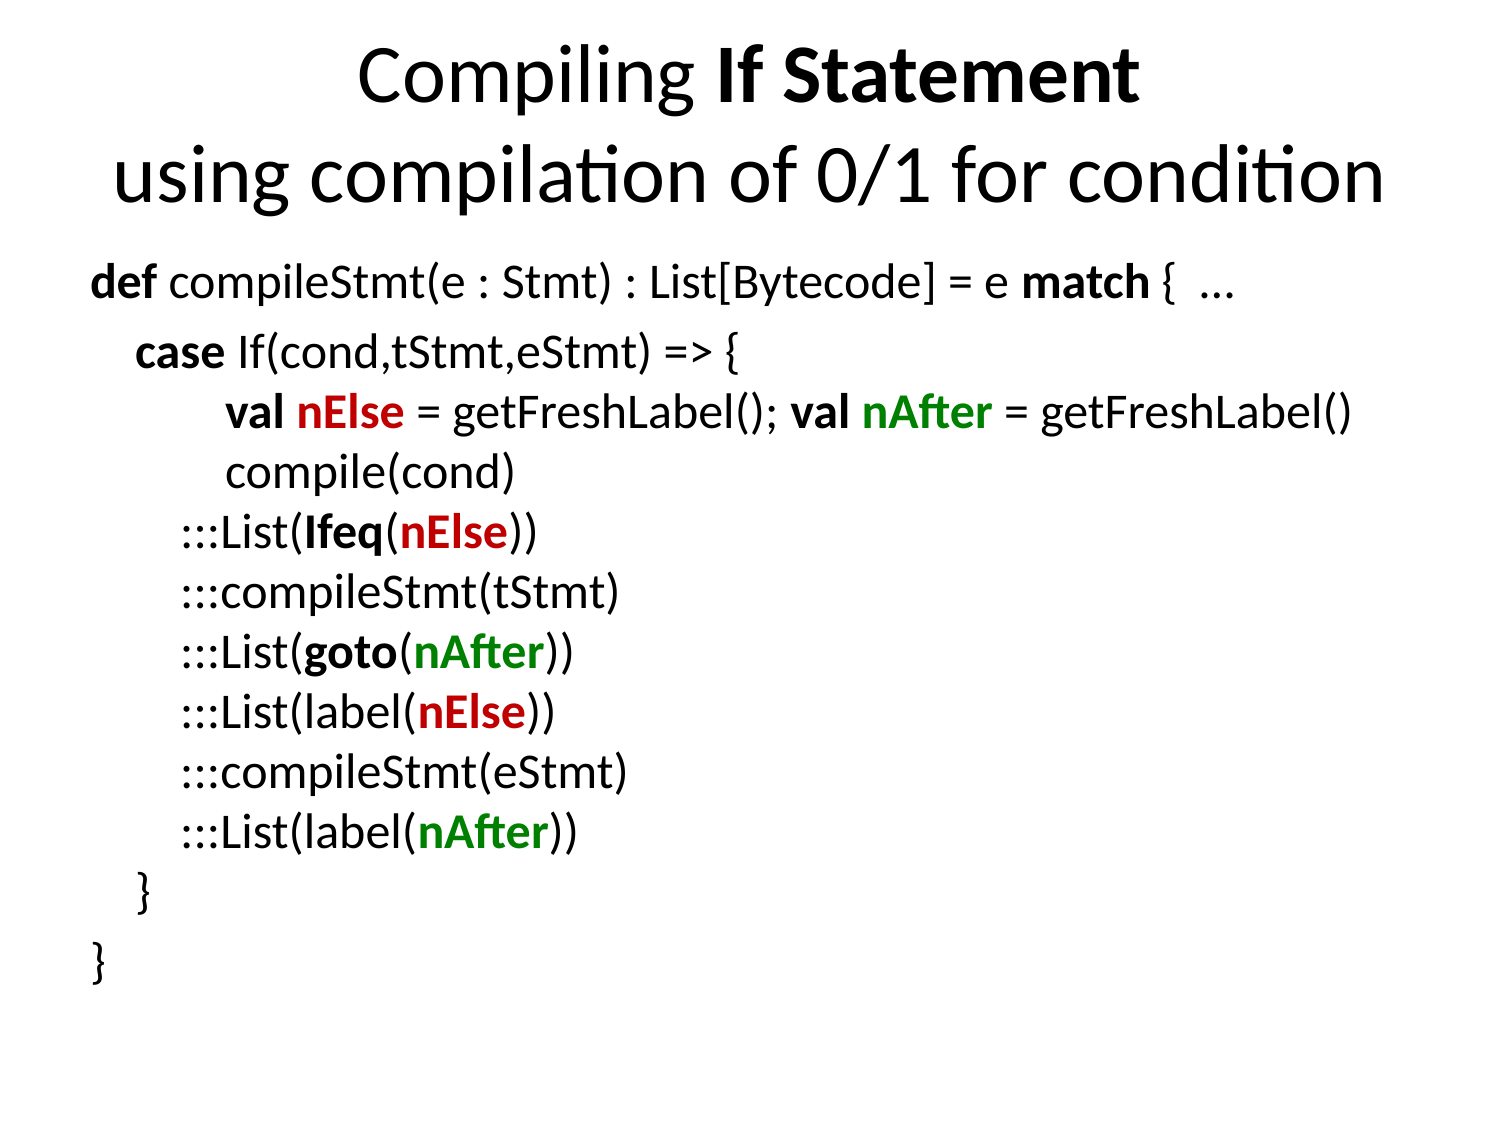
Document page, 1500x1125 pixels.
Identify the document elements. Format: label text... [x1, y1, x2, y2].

title Compiling If Statement using compilation of 0/1 for condition [74, 25, 1426, 214]
list def compileStmt(e : Stmt) : List[Bytecode] = e match { … case If(cond,tStmt,eStmt) => { val nElse = getFreshLabel(); val nAfter = getFreshLabel() compile(cond) :::List(Ifeq(nElse)) :::compileStmt(tStmt) :::List(goto(nAfter)) :::List(label(nElse)) :::compileStmt(eStmt) :::List(label(nAfter)) } } [74, 241, 1426, 1006]
